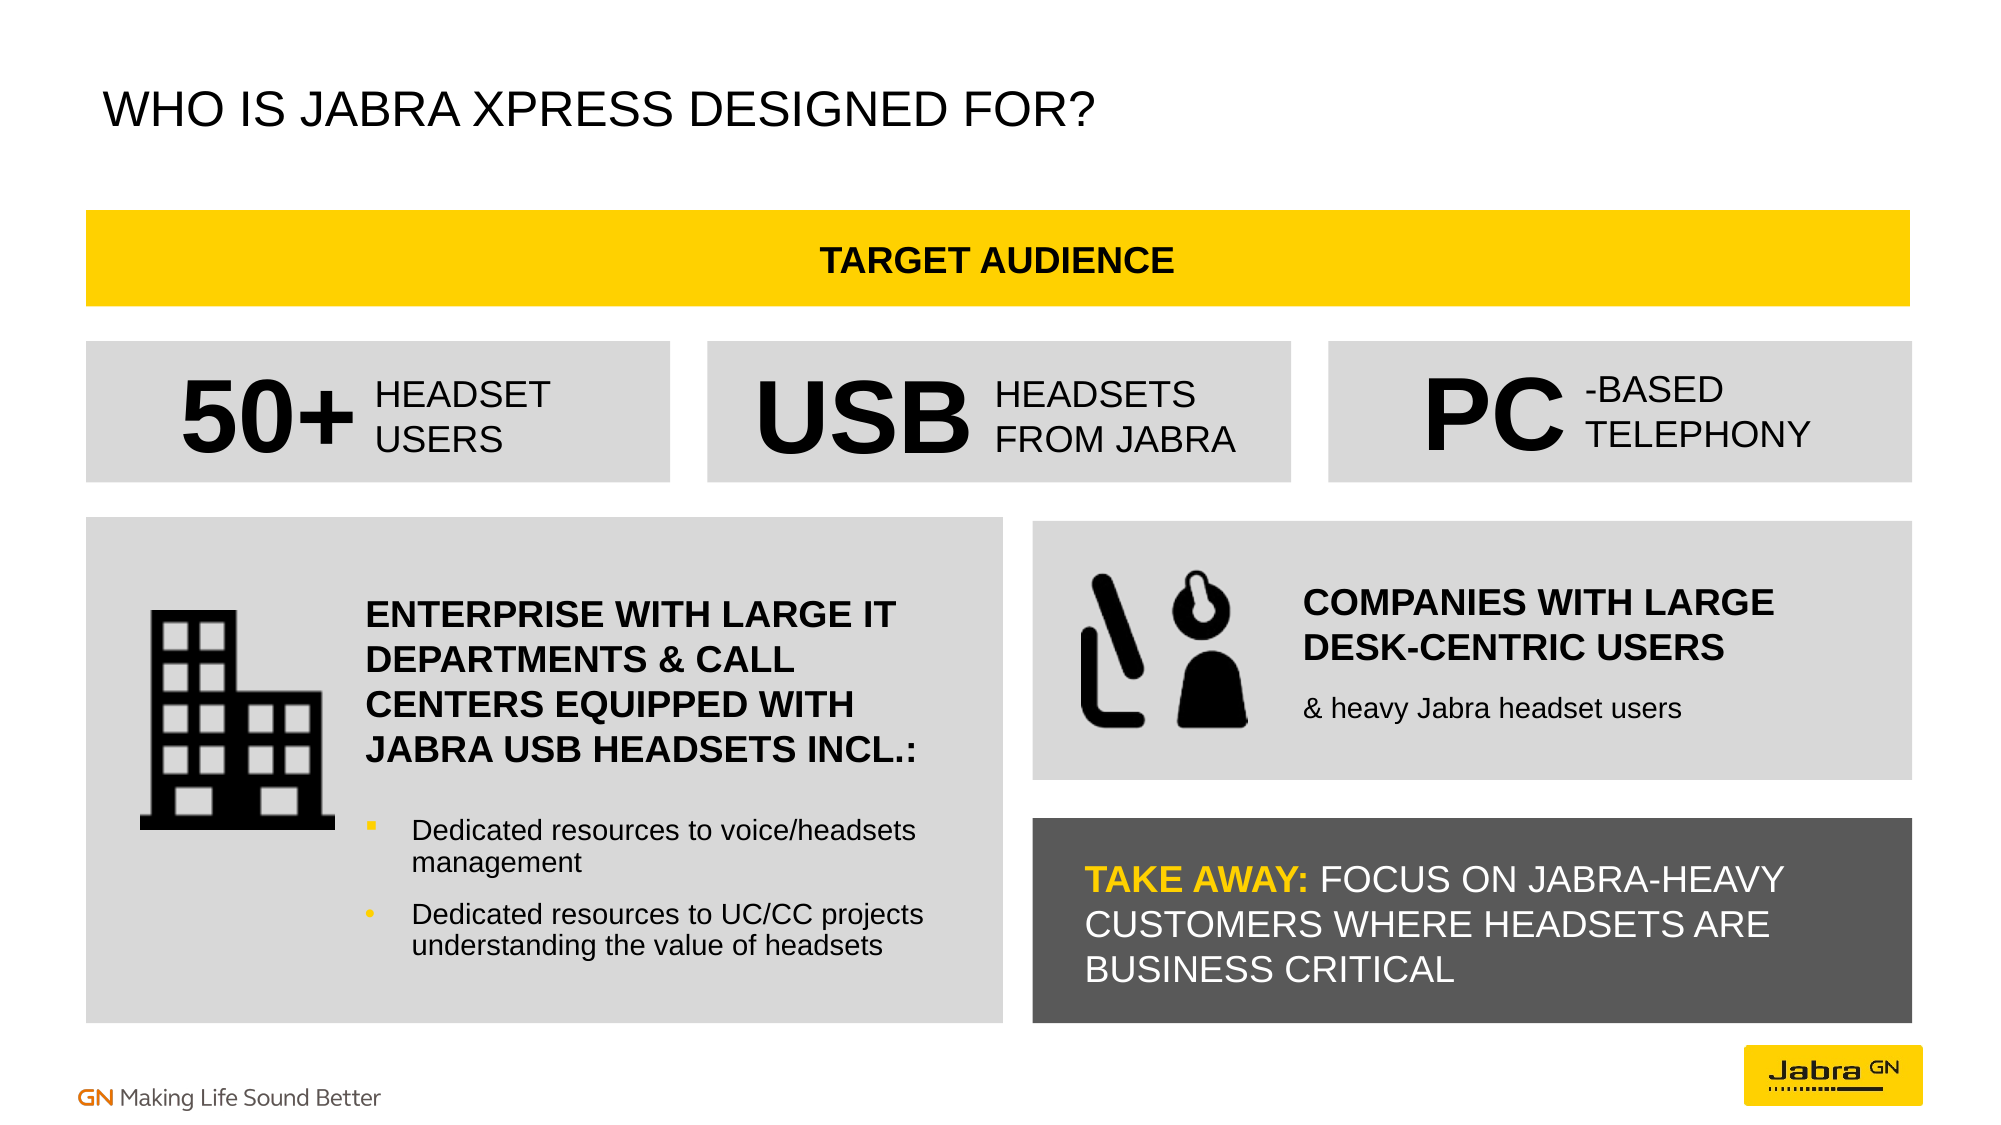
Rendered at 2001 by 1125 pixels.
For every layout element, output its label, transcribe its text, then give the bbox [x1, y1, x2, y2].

text_box [85, 516, 1004, 1024]
text_box 50+ [165, 341, 395, 481]
text_box [1032, 520, 1913, 781]
text_box [85, 340, 671, 484]
picture [1081, 566, 1248, 733]
text_box HEADSETS FROM JABRA [979, 362, 1276, 512]
text_box ENTERPRISE WITH LARGE IT DEPARTMENTS & CALL CENTERS EQUIPPED WITH JABRA USB HEADSETS INCL.: [350, 582, 941, 778]
text_box [1032, 818, 1913, 1024]
picture [140, 610, 335, 830]
list Dedicated resources to voice/headsets management Dedicated resources to UC/CC projects understanding the value of headsets [318, 808, 941, 965]
picture [78, 1088, 381, 1111]
title WHO IS JABRA XPRESS DESIGNED FOR? [87, 69, 1913, 159]
text_box TARGET AUDIENCE [706, 206, 1289, 305]
list & heavy Jabra headset users [1288, 686, 1821, 753]
text_box PC [1407, 338, 1583, 479]
text_box [86, 209, 1910, 307]
text_box TAKE AWAY: FOCUS ON JABRA-HEAVY CUSTOMERS WHERE HEADSETS ARE BUSINESS CRITICAL [1053, 854, 1899, 991]
text_box COMPANIES WITH LARGE DESK-CENTRIC USERS [1288, 570, 1843, 675]
text_box HEADSET USERS [359, 362, 579, 467]
text_box [1327, 340, 1913, 484]
text_box [706, 340, 1292, 484]
text_box USB [739, 341, 989, 482]
picture [1744, 1045, 1923, 1106]
text_box -BASED TELEPHONY [1570, 357, 1867, 462]
